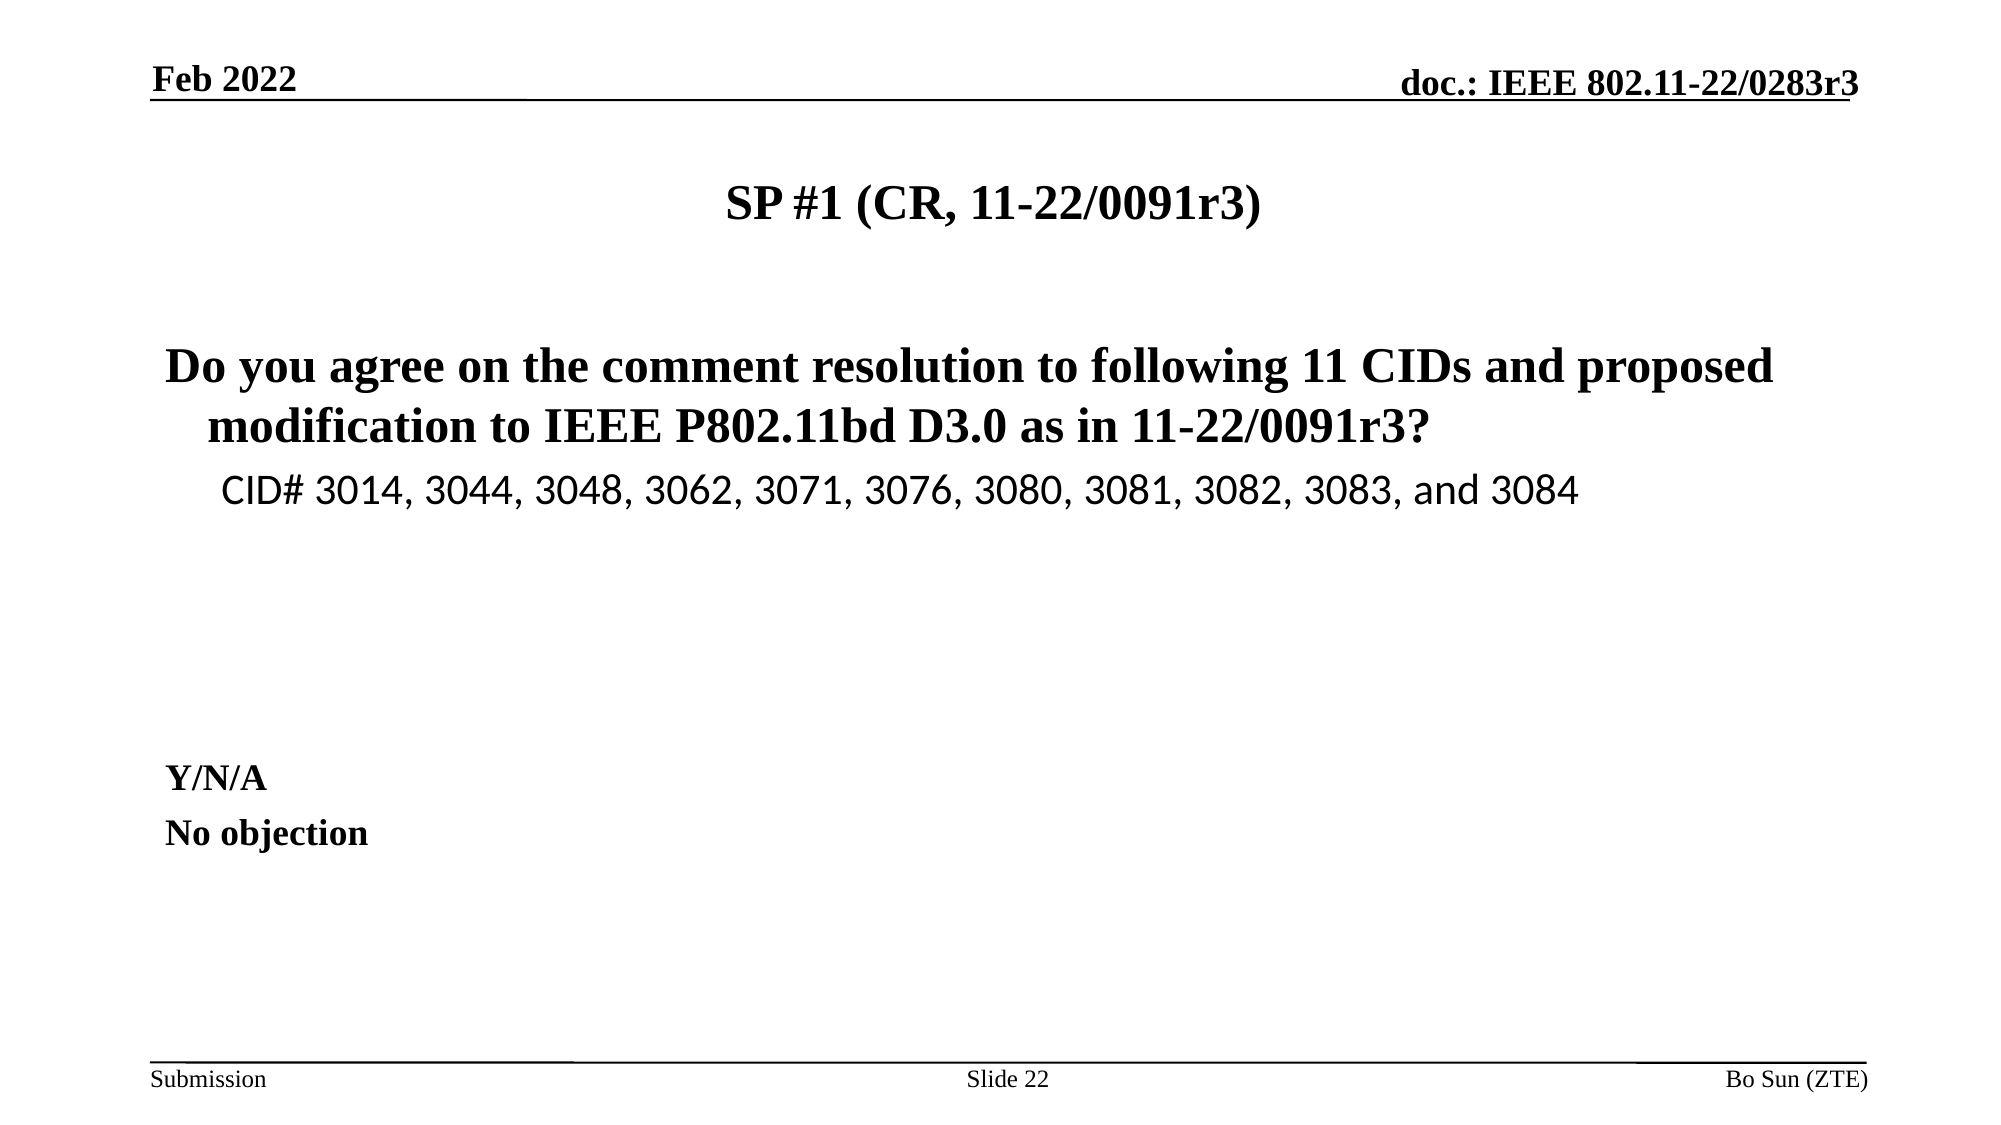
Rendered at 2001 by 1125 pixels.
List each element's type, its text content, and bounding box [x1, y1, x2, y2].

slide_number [152, 54, 563, 100]
title SP #1 (CR, 11-22/0091r3) [149, 112, 1850, 288]
slide_number Slide 22 [949, 1061, 1067, 1123]
list Do you agree on the comment resolution to following 11 CIDs and proposed modification to IEEE P802.11bd D3.0 as in 11-22/0091r3? CID# 3014, 3044, 3048, 3062, 3071, 3076, 3080, 3081, 3082, 3083, and 3084 Y/N/A No objection [149, 324, 1850, 1000]
footer Bo Sun (ZTE) [1171, 1061, 1869, 1093]
